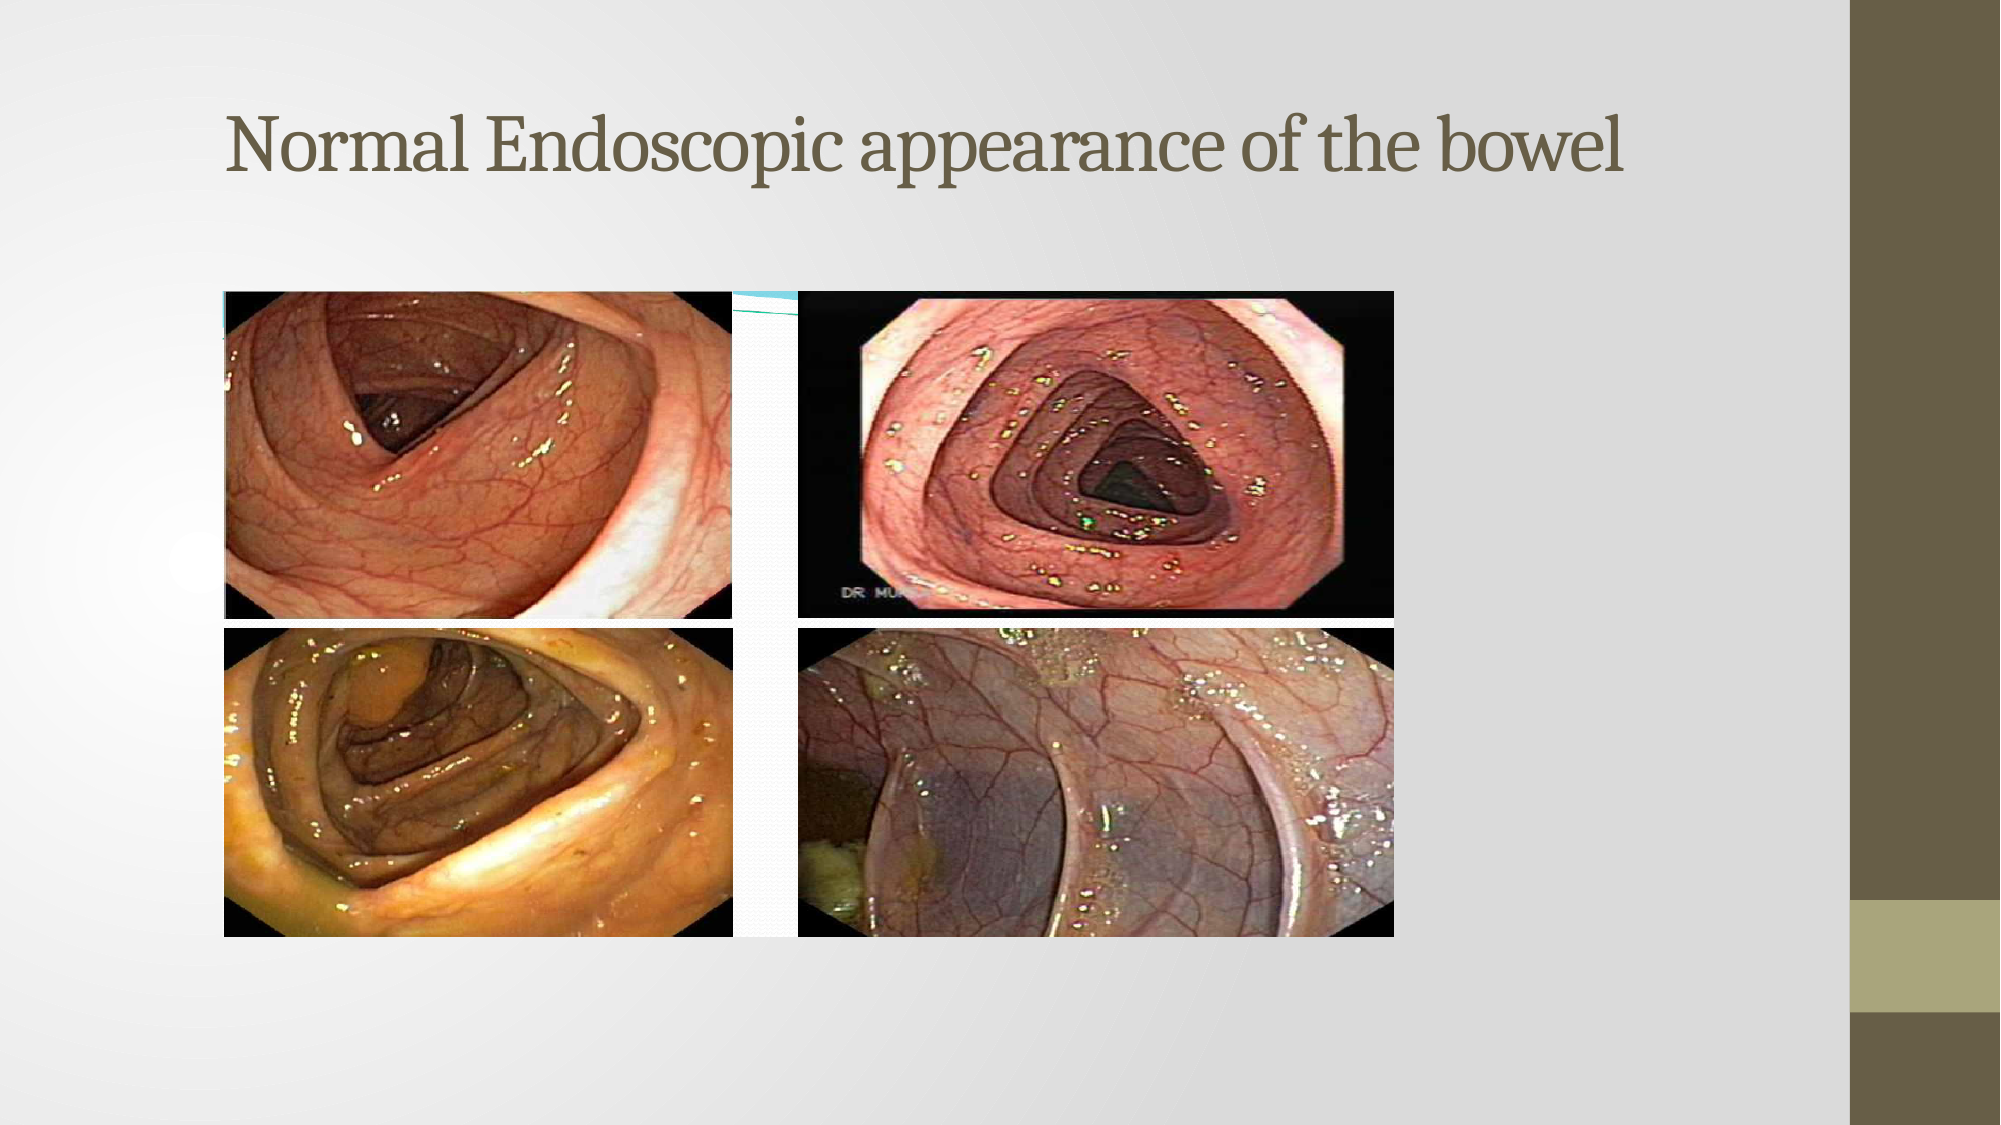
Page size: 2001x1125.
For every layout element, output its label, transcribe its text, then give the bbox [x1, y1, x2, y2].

title Normal Endoscopic appearance of the bowel [99, 45, 1767, 233]
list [221, 290, 1395, 938]
